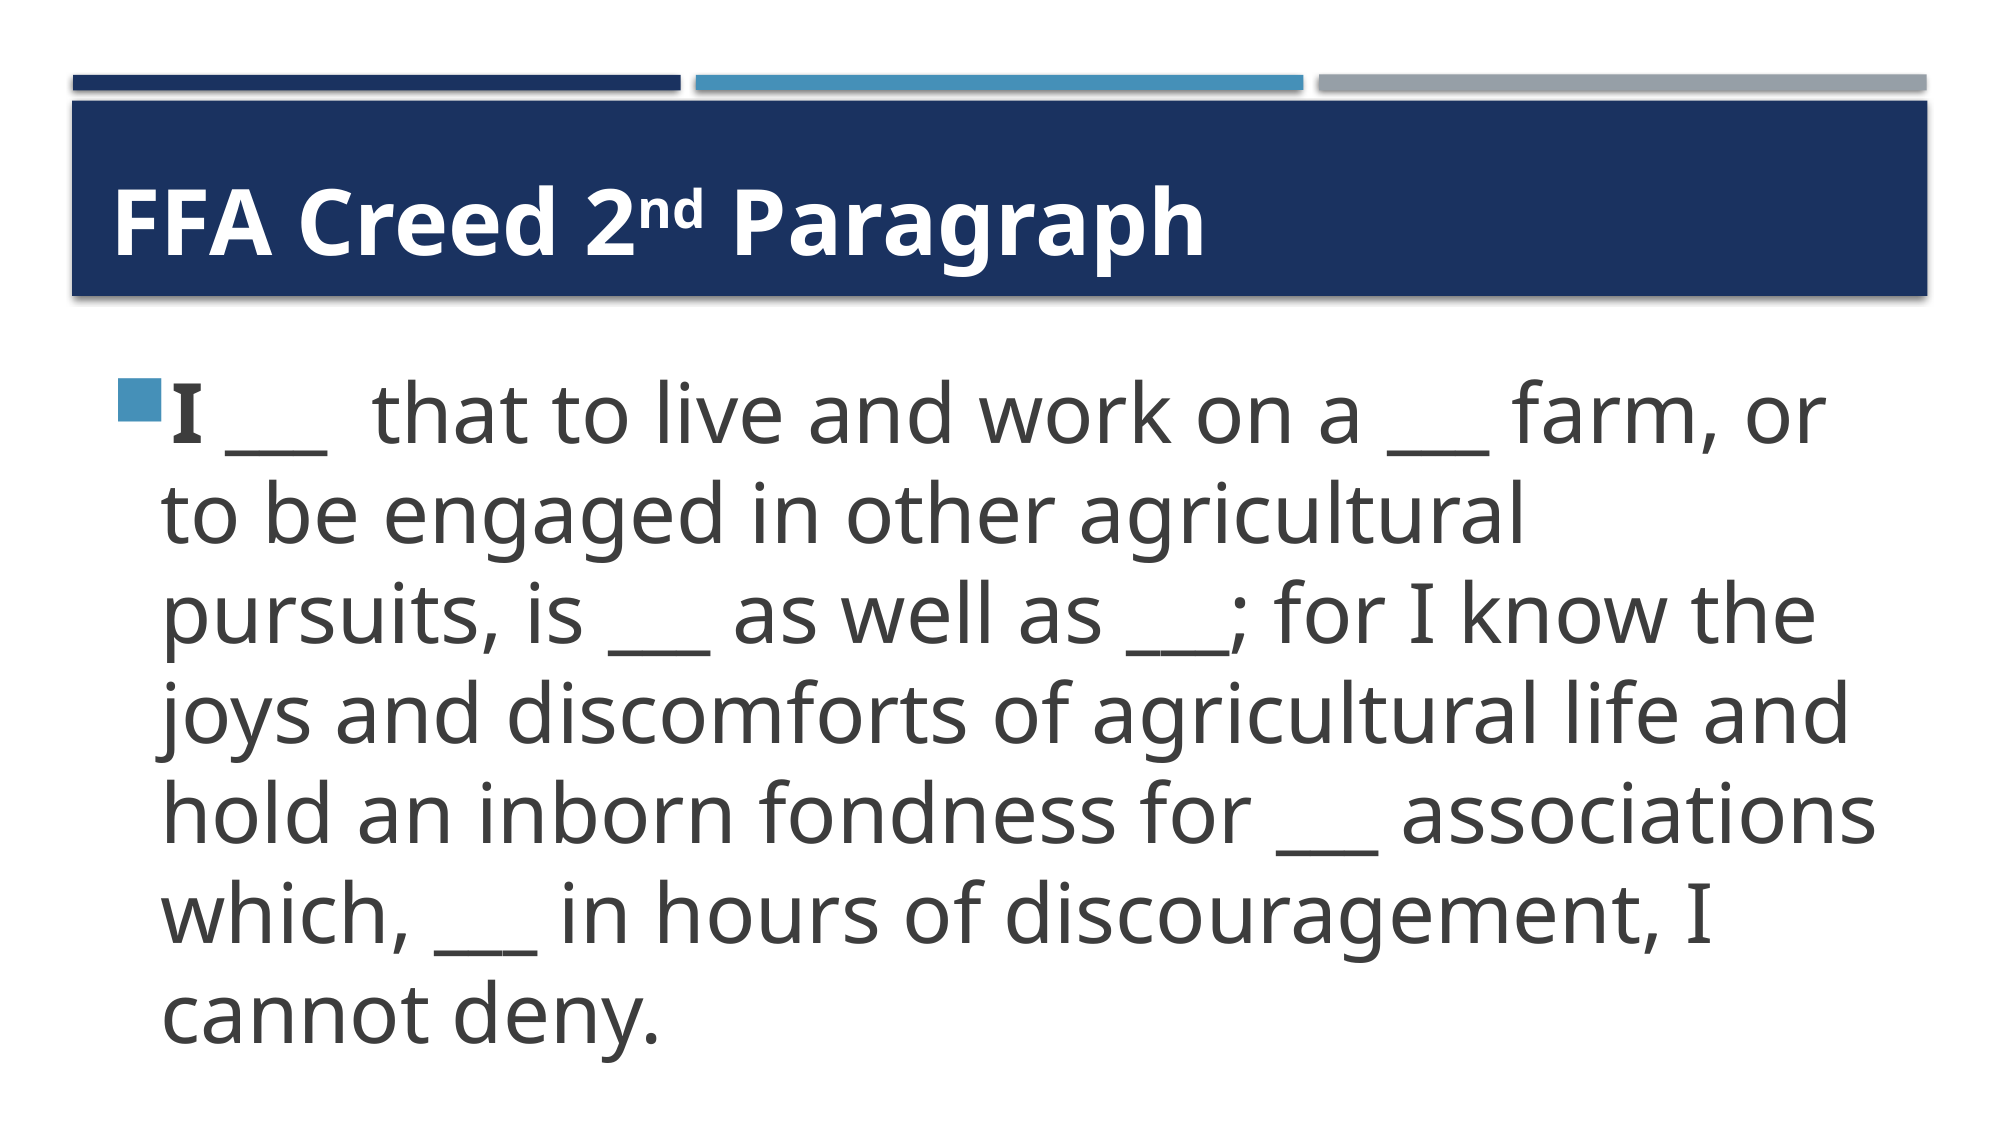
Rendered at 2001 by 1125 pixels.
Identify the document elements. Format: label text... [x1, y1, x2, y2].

list I ___ that to live and work on a ___ farm, or to be engaged in other agricultural pursuits, is ___ as well as ___; for I know the joys and discomforts of agricultural life and hold an inborn fondness for ___ associations which, ___ in hours of discouragement, I cannot deny. [95, 408, 1905, 1012]
title FFA Creed 2nd Paragraph [95, 115, 1905, 282]
